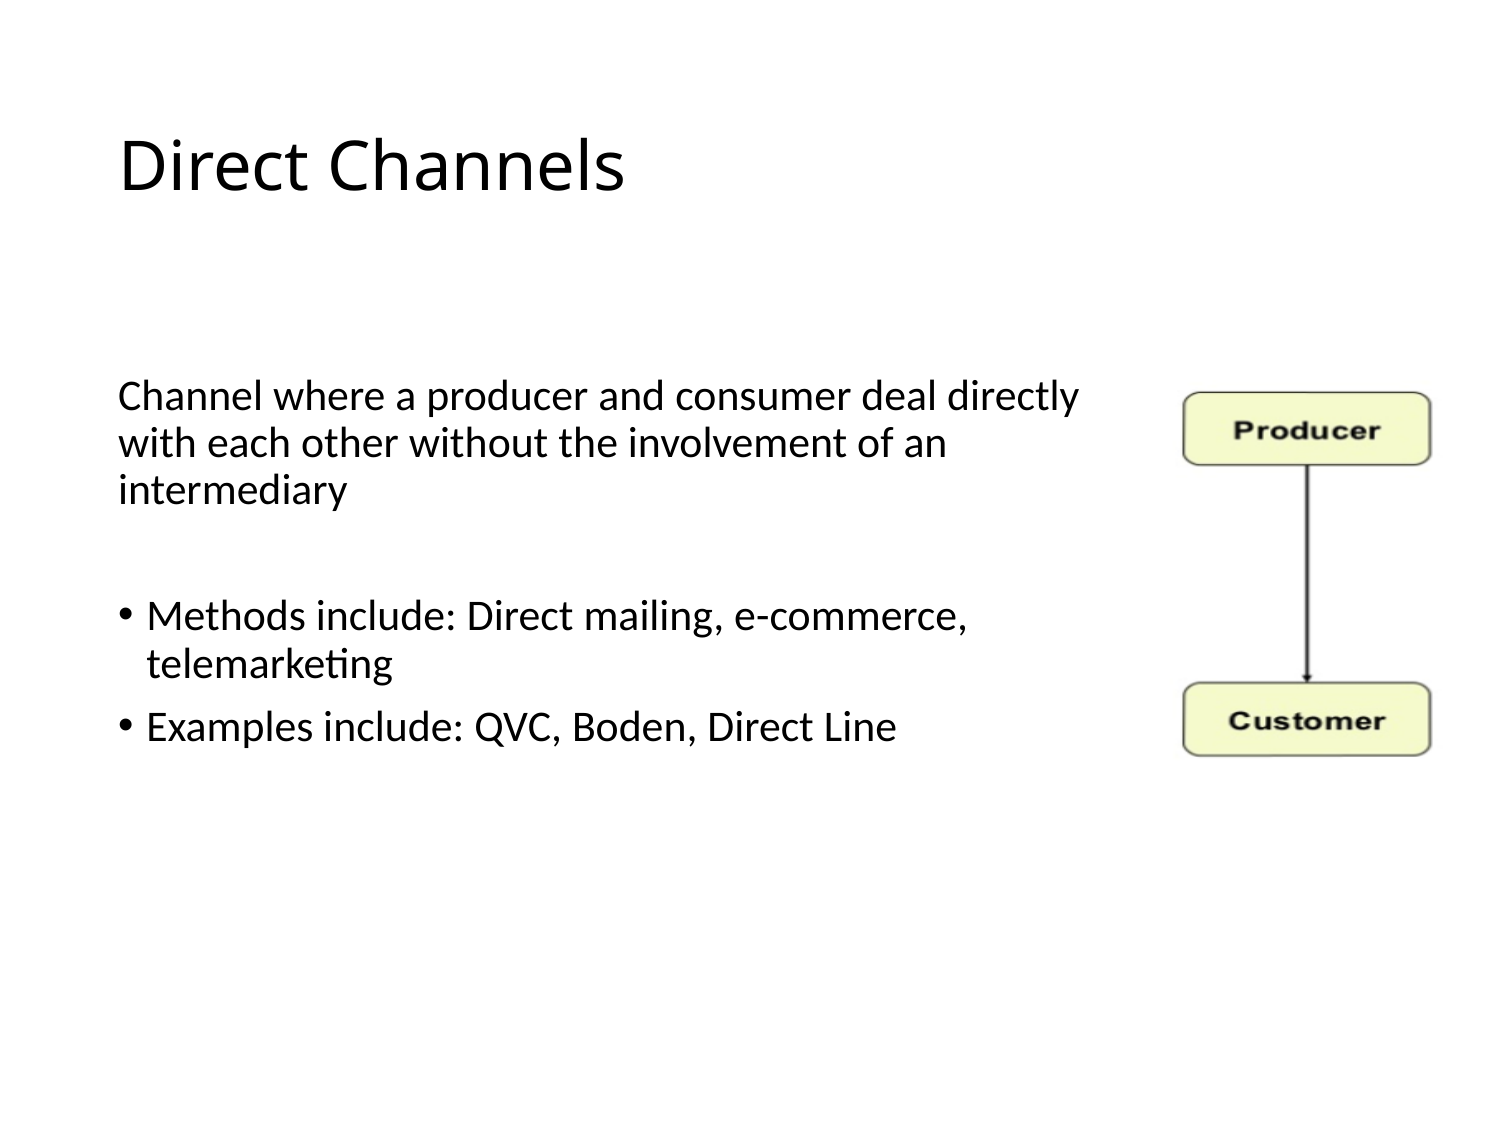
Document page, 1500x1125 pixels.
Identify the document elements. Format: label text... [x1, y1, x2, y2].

picture [1169, 380, 1500, 785]
title Direct Channels [103, 59, 1397, 278]
list Channel where a producer and consumer deal directly with each other without the involvement of an intermediary Methods include: Direct mailing, e-commerce, telemarketing Examples include: QVC, Boden, Direct Line [103, 365, 1121, 901]
